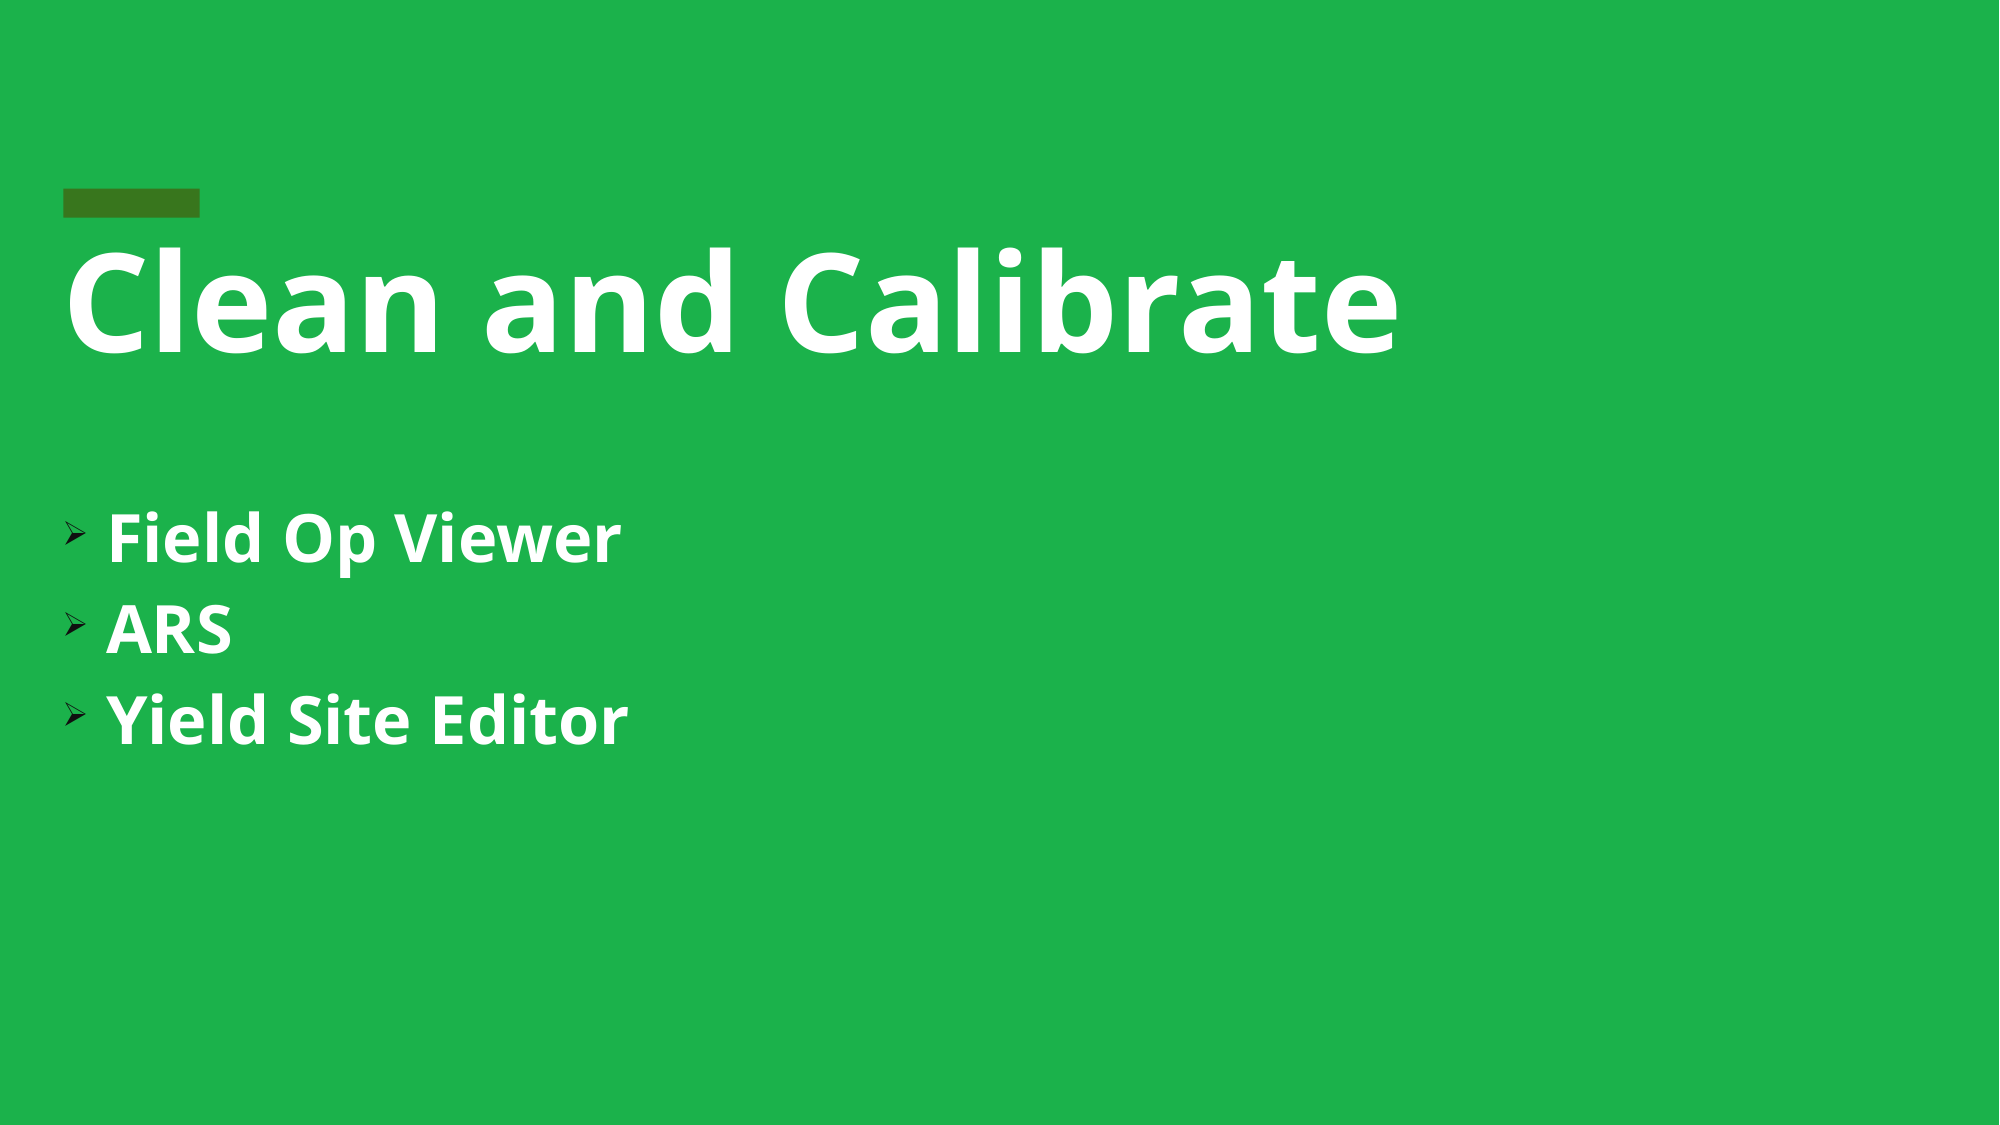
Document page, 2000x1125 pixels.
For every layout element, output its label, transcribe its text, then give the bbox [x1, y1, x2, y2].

subtitle Field Op Viewer ARS Yield Site Editor [61, 505, 1938, 977]
title Clean and Calibrate [61, 246, 1938, 505]
